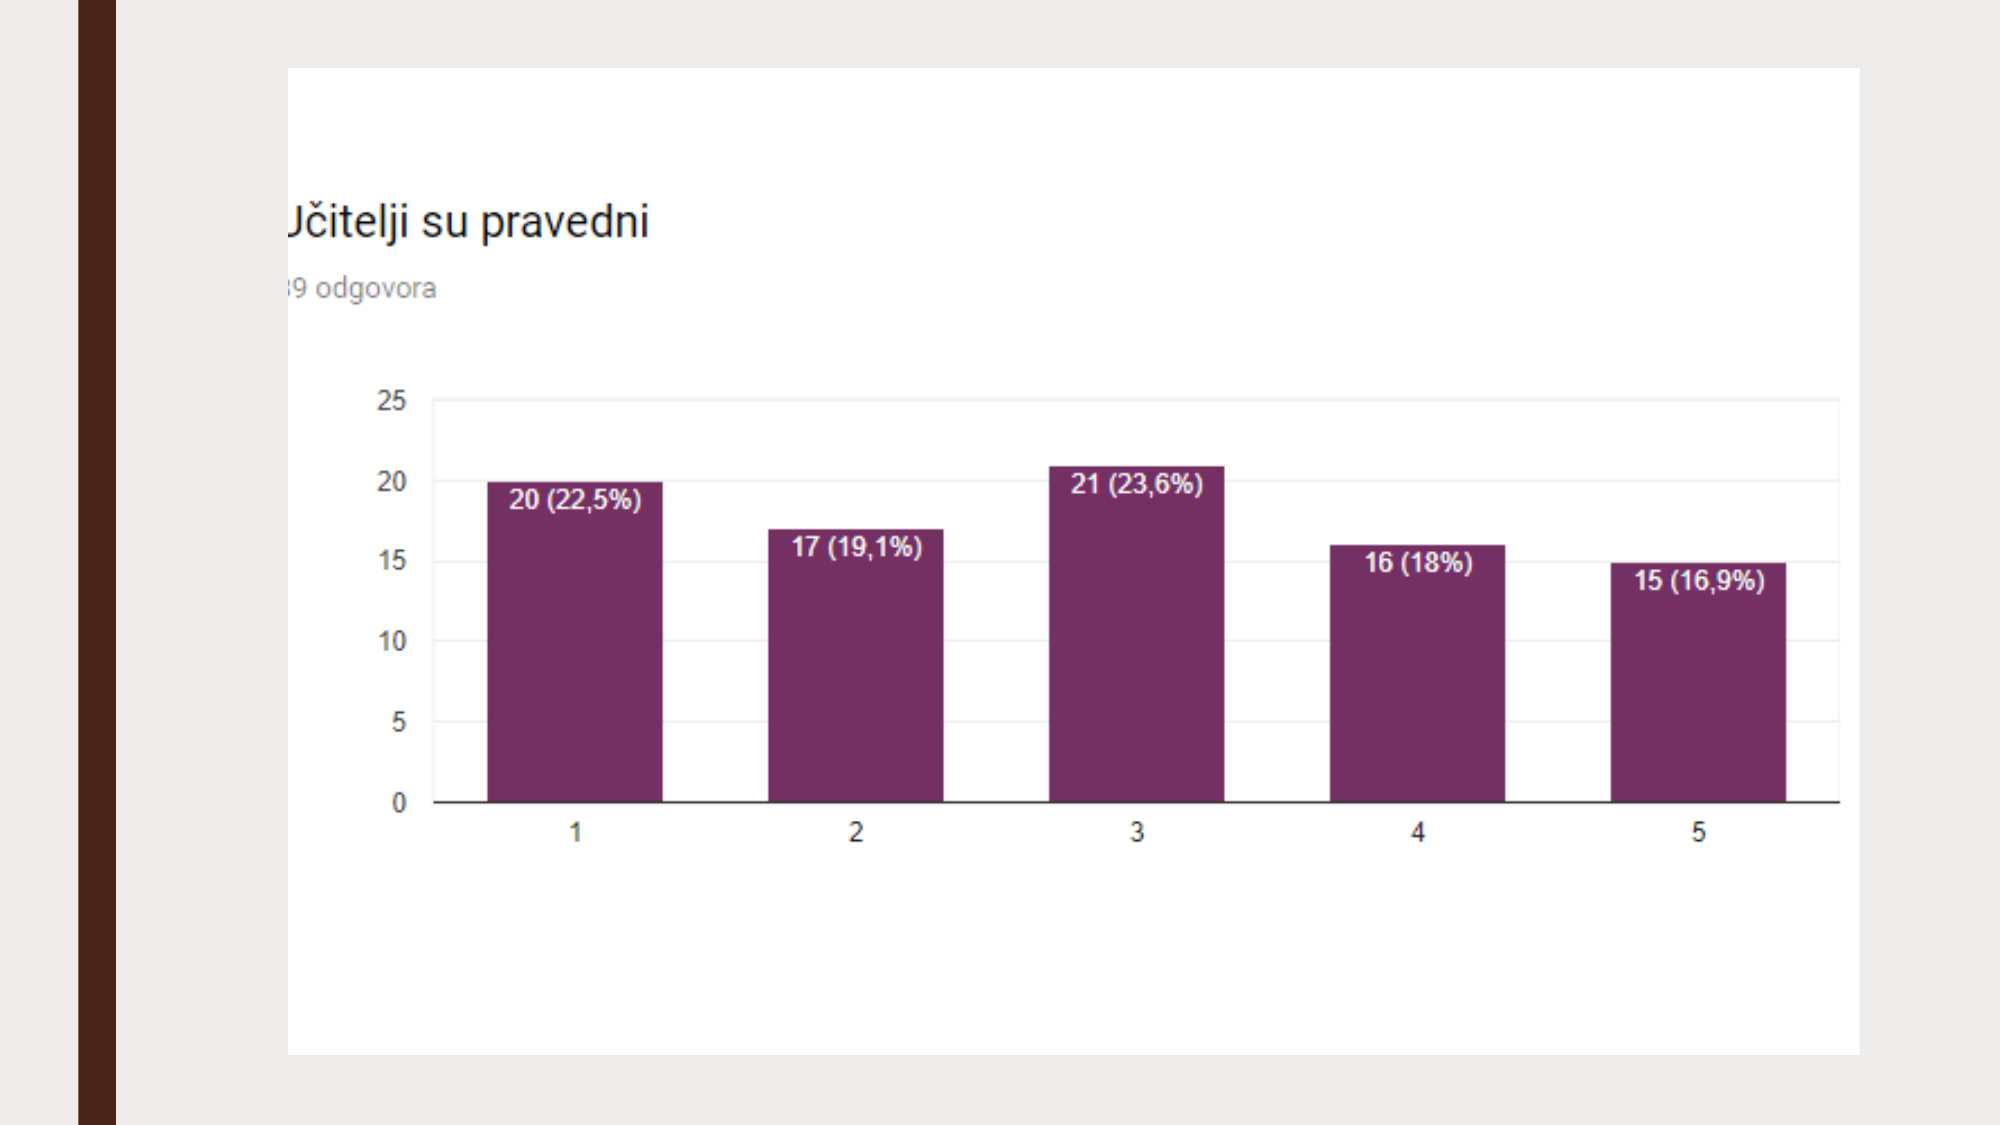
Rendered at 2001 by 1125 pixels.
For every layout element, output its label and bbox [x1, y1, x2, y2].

picture [287, 68, 1860, 1055]
